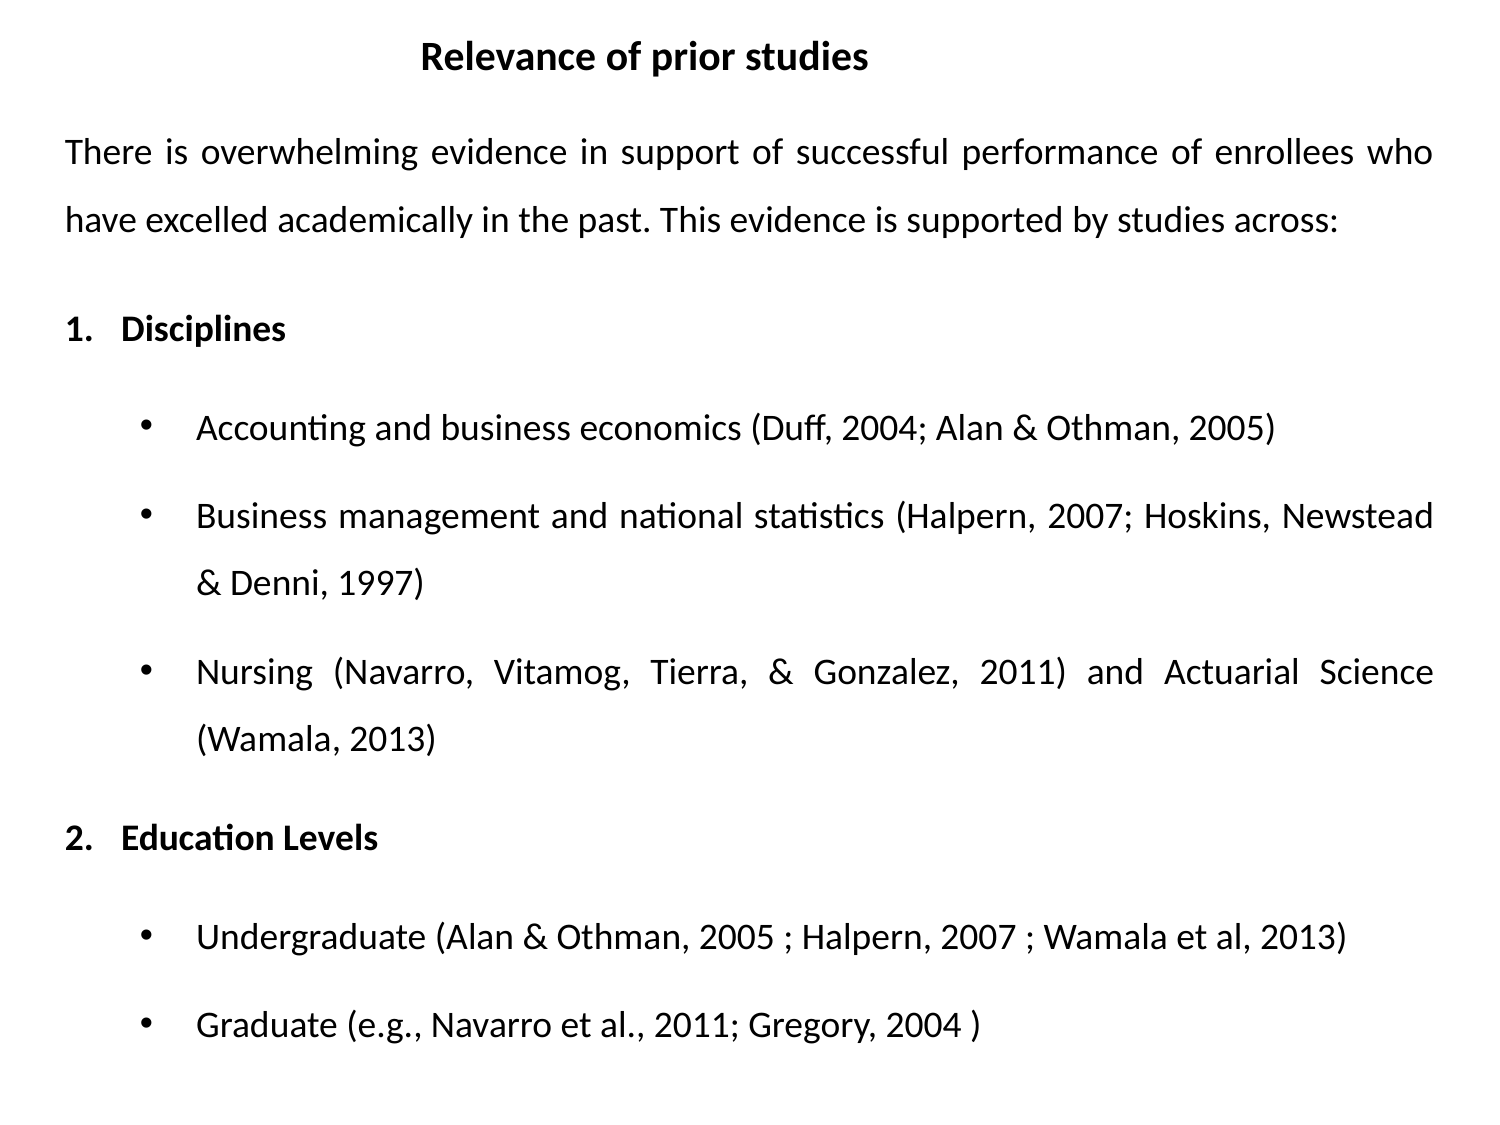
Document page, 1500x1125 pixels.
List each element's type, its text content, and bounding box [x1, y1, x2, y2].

text_box Relevance of prior studies [405, 21, 1119, 87]
text_box There is overwhelming evidence in support of successful performance of enrollees who have excelled academically in the past. This evidence is supported by studies across: Disciplines Accounting and business economics (Duff, 2004; Alan & Othman, 2005) Business management and national statistics (Halpern, 2007; Hoskins, Newstead & Denni, 1997) Nursing (Navarro, Vitamog, Tierra, & Gonzalez, 2011) and Actuarial Science (Wamala, 2013) Education Levels Undergraduate (Alan & Othman, 2005 ; Halpern, 2007 ; Wamala et al, 2013) Graduate (e.g., Navarro et al., 2011; Gregory, 2004 ) [50, 97, 1450, 1053]
